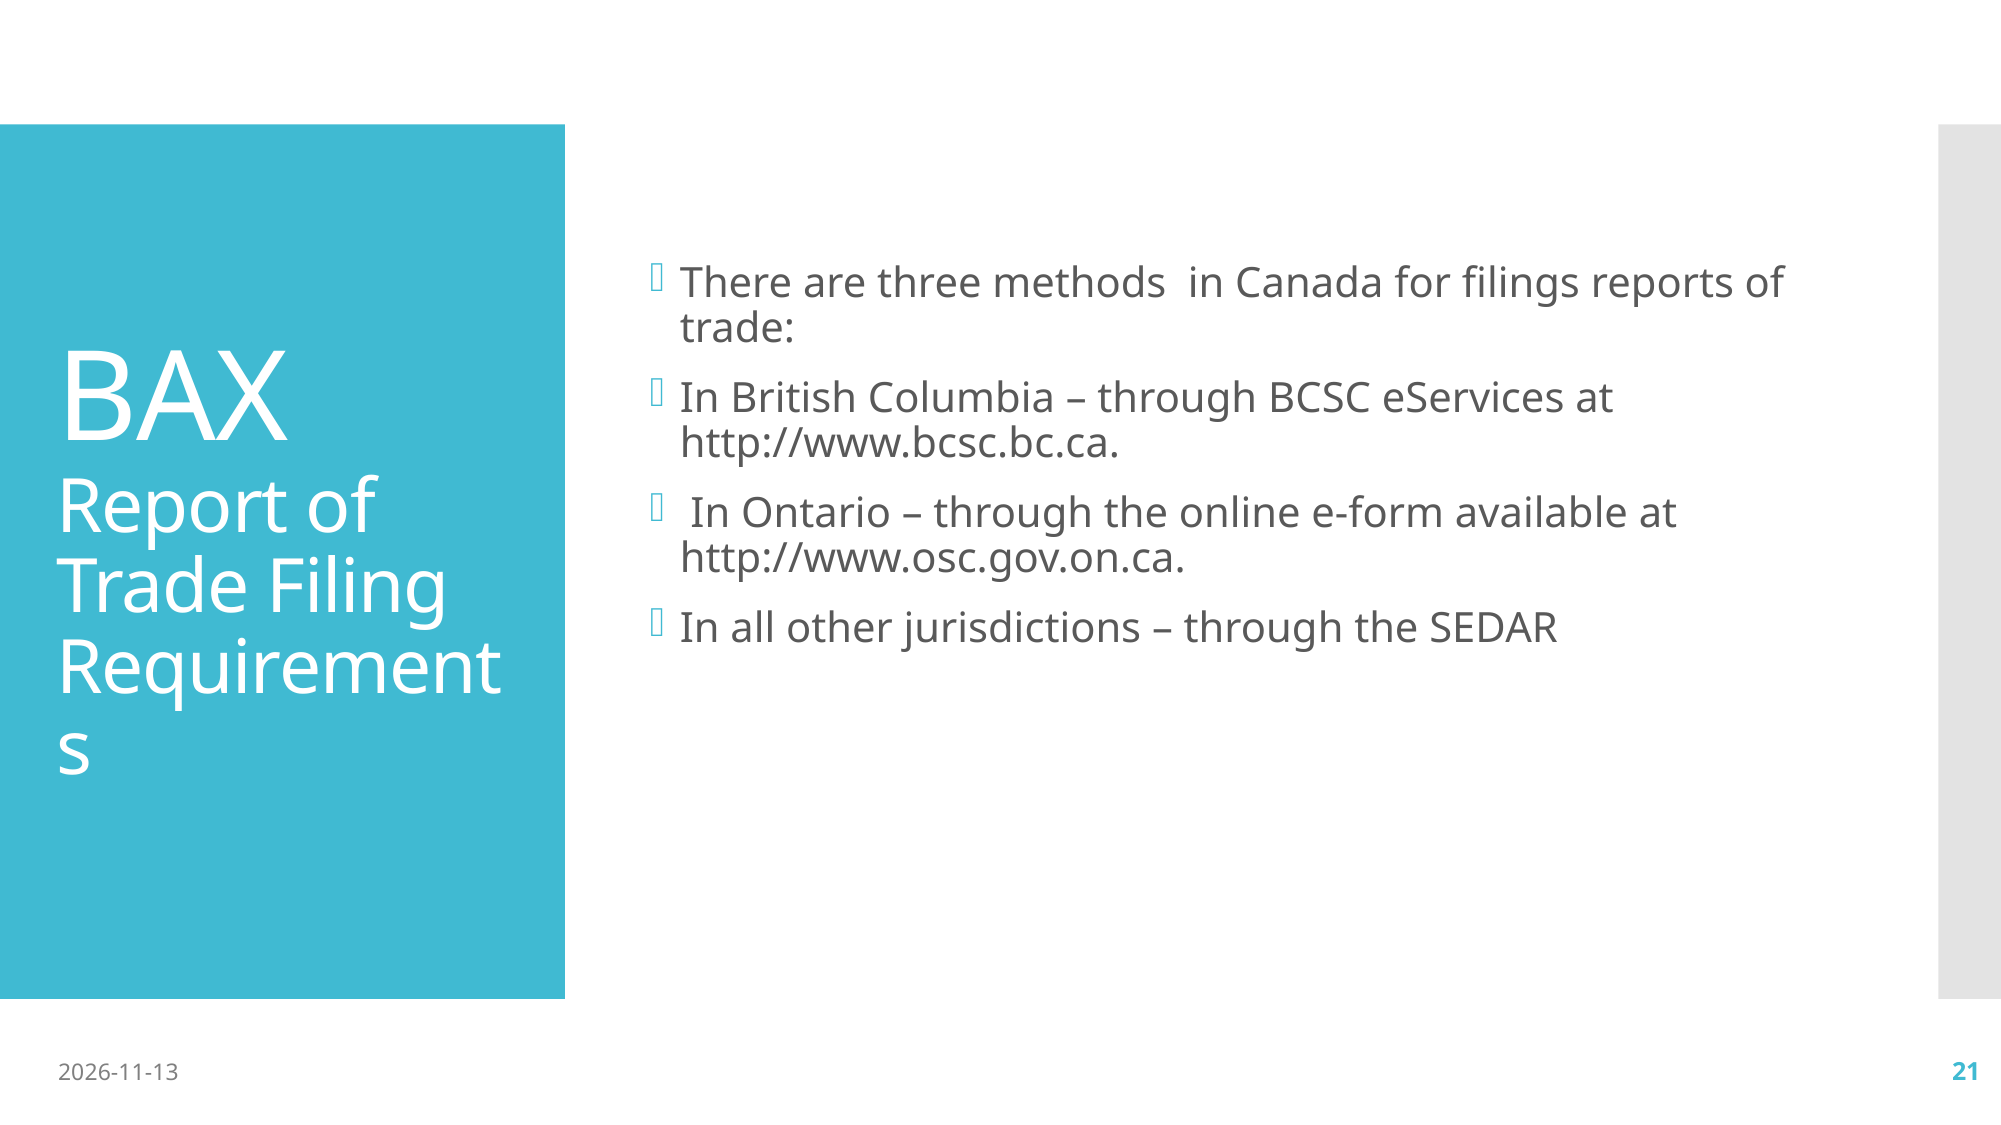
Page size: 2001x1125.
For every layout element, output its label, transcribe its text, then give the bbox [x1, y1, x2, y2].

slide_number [43, 1042, 493, 1103]
list There are three methods in Canada for filings reports of trade: In British Columbia – through BCSC eServices at http://www.bcsc.bc.ca. In Ontario – through the online e-form available at http://www.osc.gov.on.ca. In all other jurisdictions – through the SEDAR [634, 141, 1835, 982]
slide_number 21 [1744, 1042, 1996, 1103]
title BAX Report of Trade Filing Requirements [41, 184, 525, 940]
